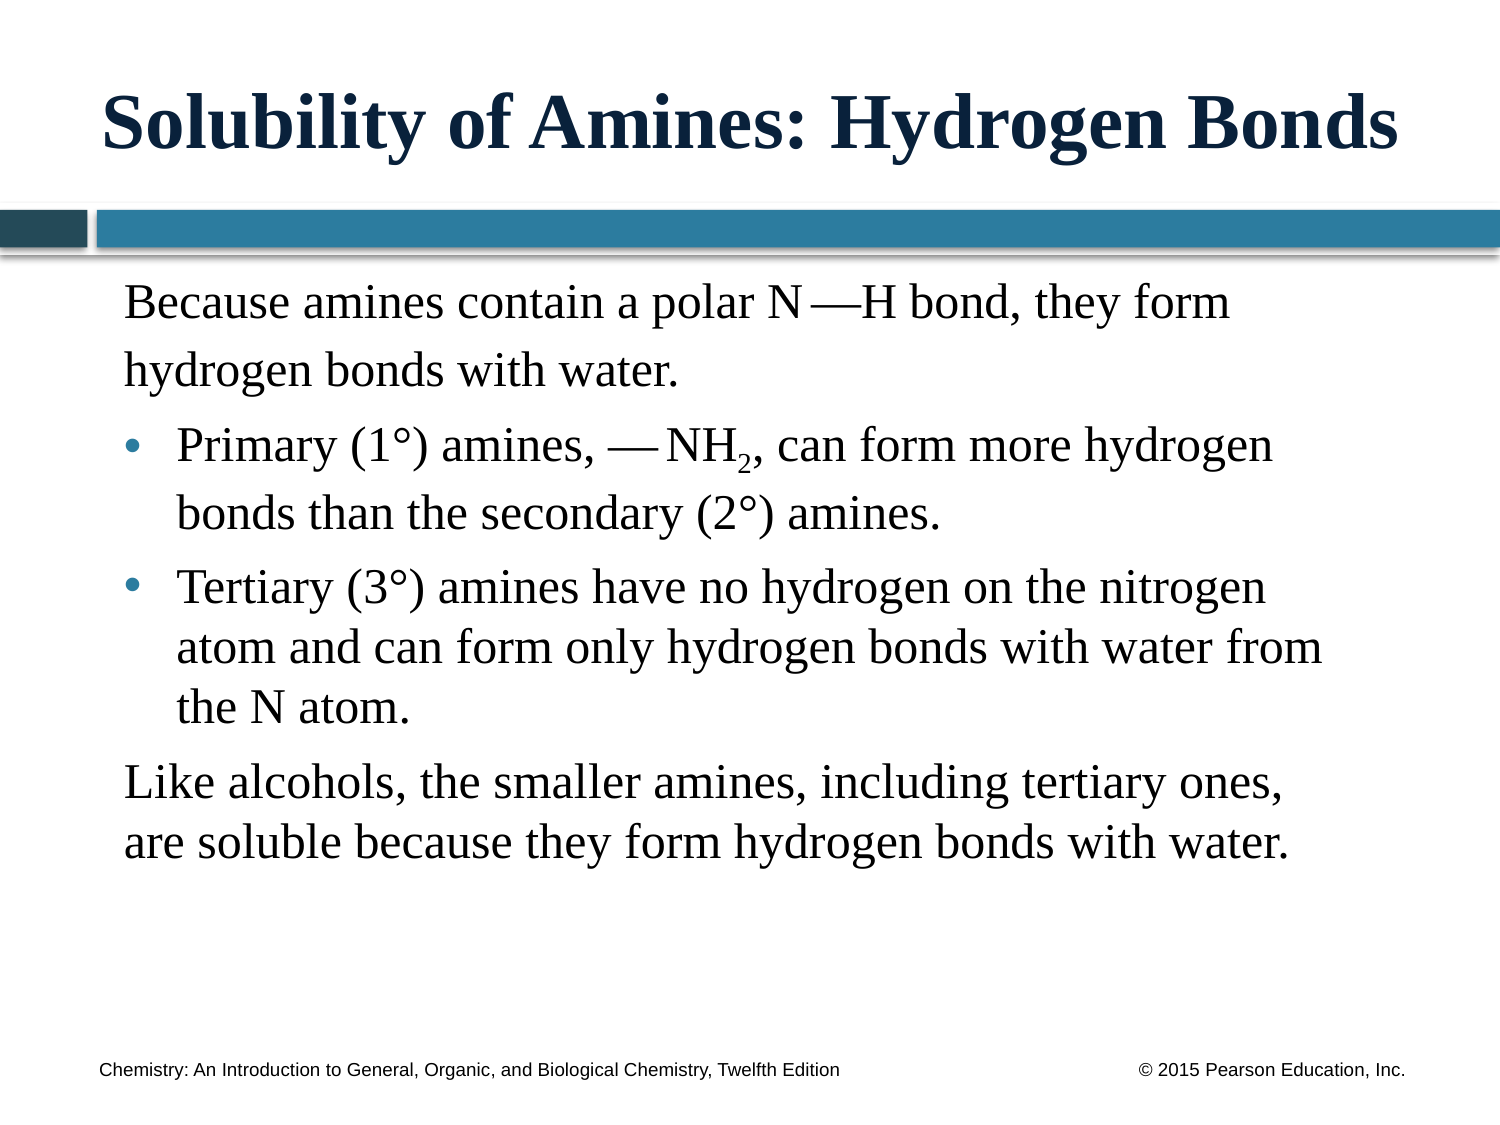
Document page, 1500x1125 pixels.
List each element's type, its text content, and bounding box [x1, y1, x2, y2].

title Solubility of Amines: Hydrogen Bonds [86, 35, 1462, 199]
list Because amines contain a polar N —H bond, they form hydrogen bonds with water. Primary (1°) amines, — NH2, can form more hydrogen bonds than the secondary (2°) amines. Tertiary (3°) amines have no hydrogen on the nitrogen atom and can form only hydrogen bonds with water from the N atom. Like alcohols, the smaller amines, including tertiary ones, are soluble because they form hydrogen bonds with water. [108, 260, 1350, 936]
